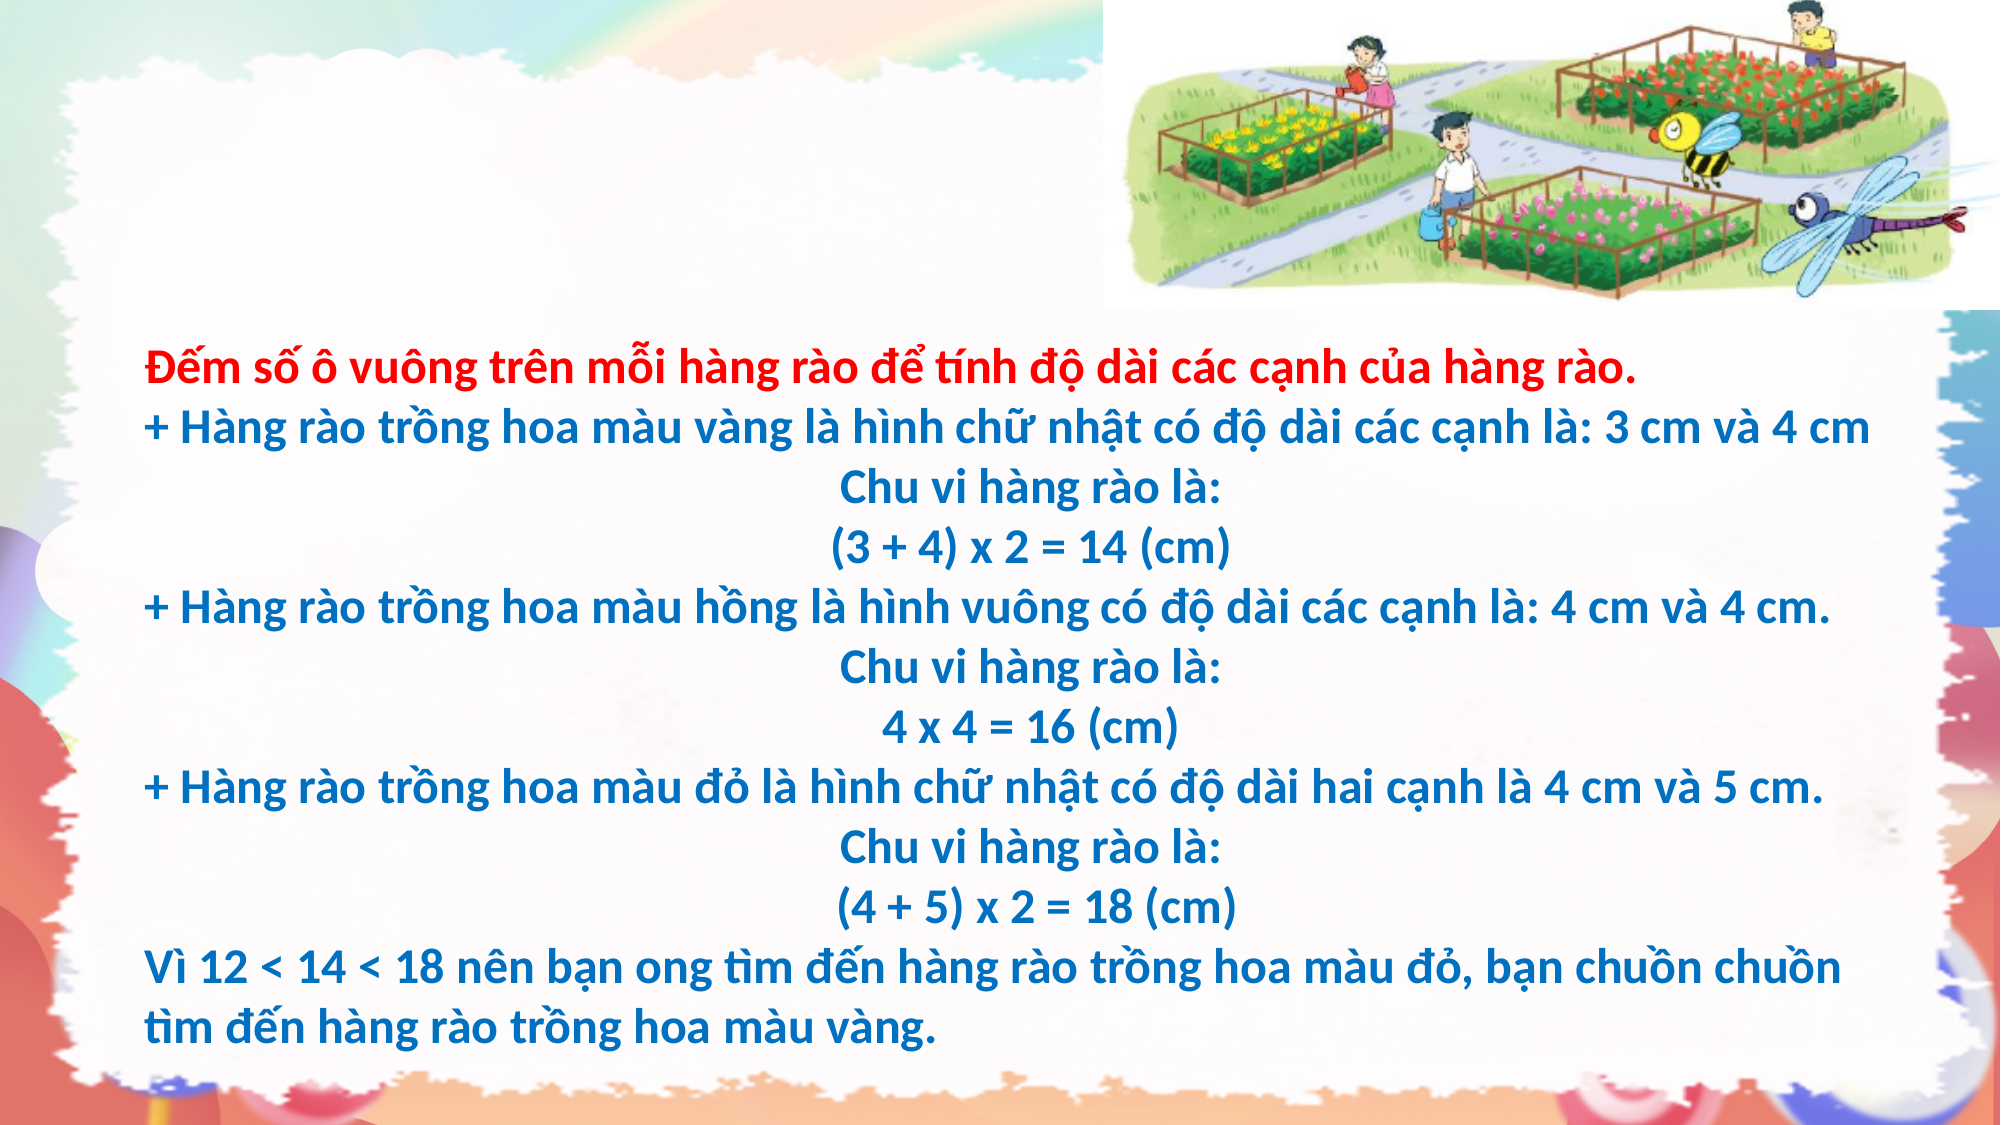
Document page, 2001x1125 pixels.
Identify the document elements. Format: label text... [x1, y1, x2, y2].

text_box Đếm số ô vuông trên mỗi hàng rào để tính độ dài các cạnh của hàng rào. + Hàng rào trồng hoa màu vàng là hình chữ nhật có độ dài các cạnh là: 3 cm và 4 cm Chu vi hàng rào là: (3 + 4) x 2 = 14 (cm) + Hàng rào trồng hoa màu hồng là hình vuông có độ dài các cạnh là: 4 cm và 4 cm. Chu vi hàng rào là: 4 x 4 = 16 (cm) + Hàng rào trồng hoa màu đỏ là hình chữ nhật có độ dài hai cạnh là 4 cm và 5 cm. Chu vi hàng rào là: (4 + 5) x 2 = 18 (cm) Vì 12 < 14 < 18 nên bạn ong tìm đến hàng rào trồng hoa màu đỏ, bạn chuồn chuồn tìm đến hàng rào trồng hoa màu vàng. [129, 326, 1933, 1062]
picture [0, 0, 2000, 1125]
